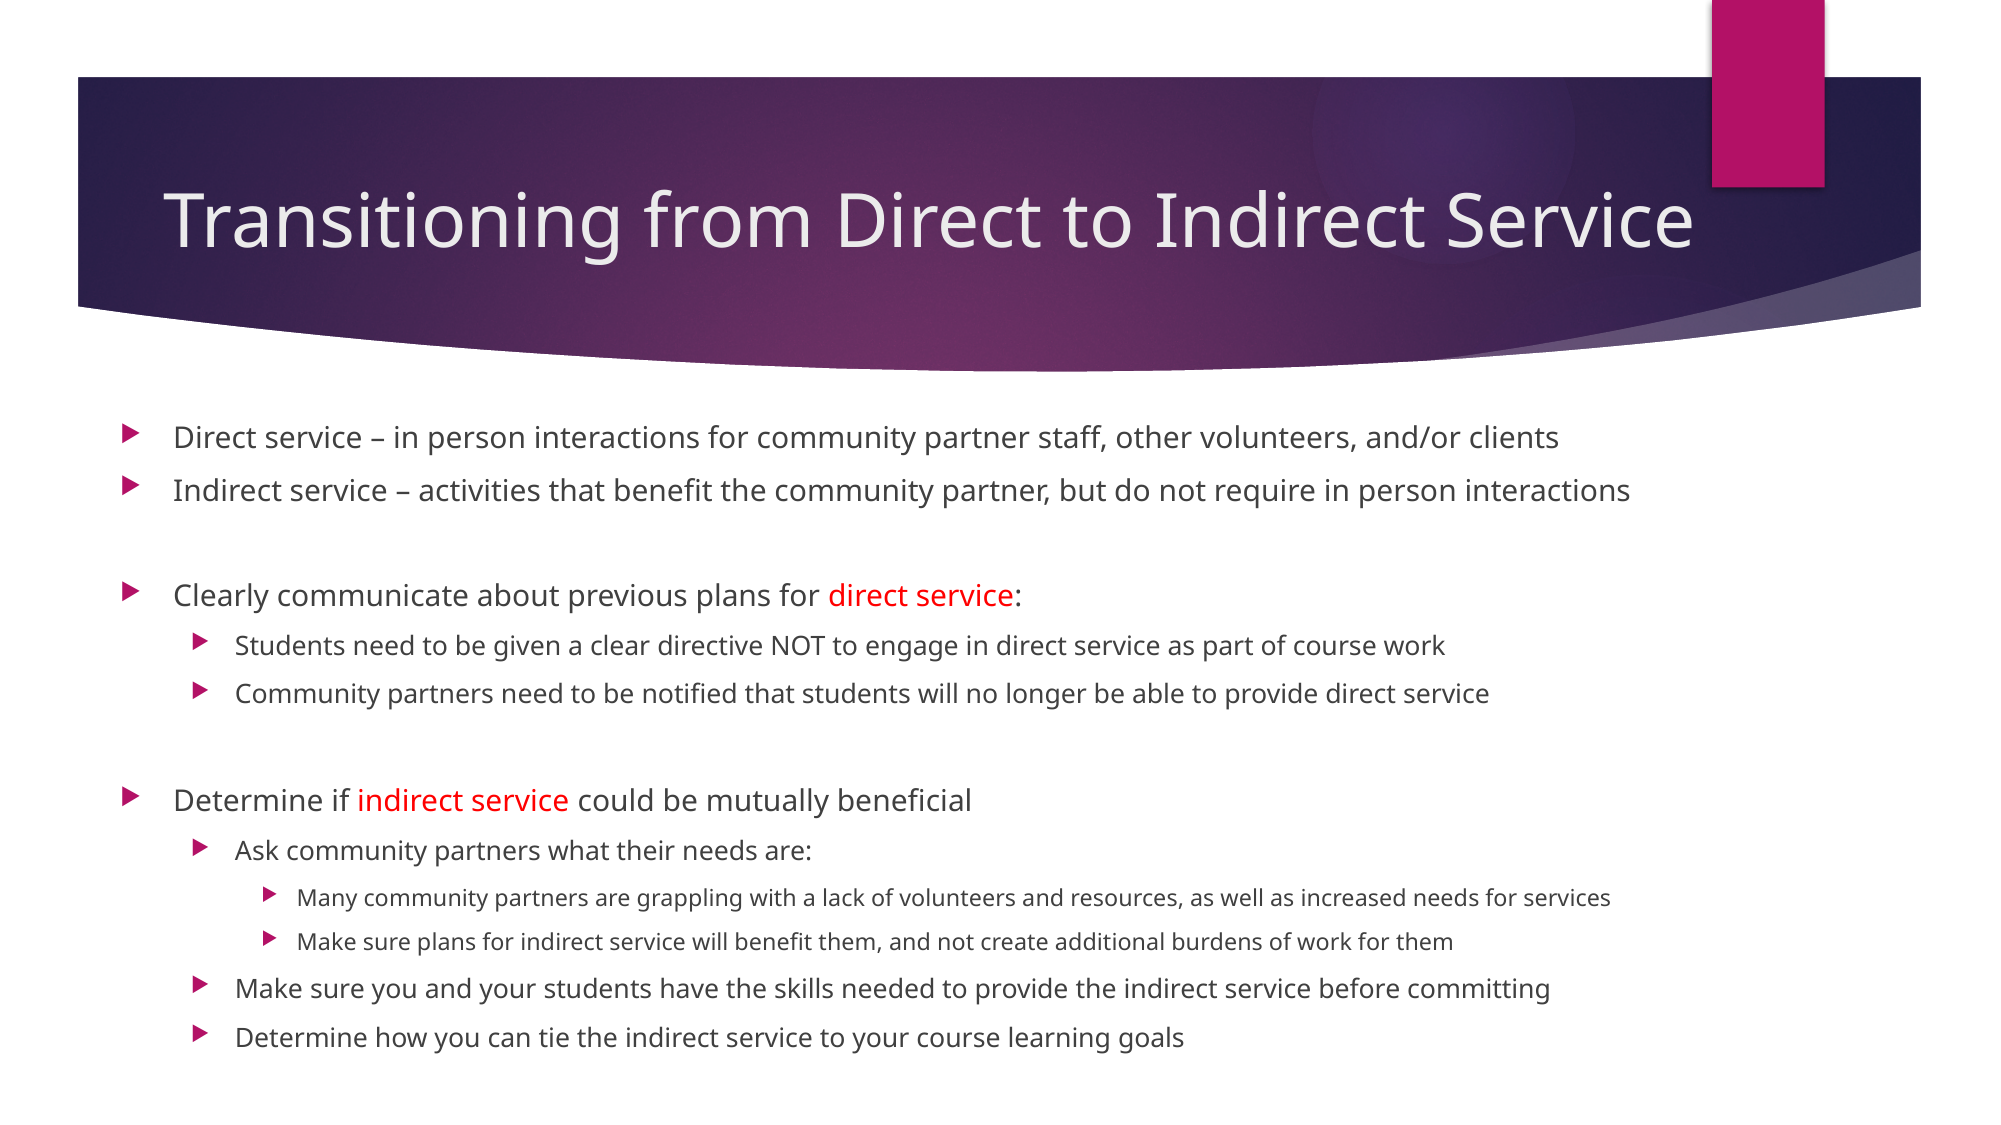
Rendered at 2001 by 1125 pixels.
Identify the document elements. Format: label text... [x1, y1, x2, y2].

title Transitioning from Direct to Indirect Service [148, 159, 1823, 276]
list Direct service – in person interactions for community partner staff, other volunteers, and/or clients Indirect service – activities that benefit the community partner, but do not require in person interactions Clearly communicate about previous plans for direct service: Students need to be given a clear directive NOT to engage in direct service as part of course work Community partners need to be notified that students will no longer be able to provide direct service Determine if indirect service could be mutually beneficial Ask community partners what their needs are: Many community partners are grappling with a lack of volunteers and resources, as well as increased needs for services Make sure plans for indirect service will benefit them, and not create additional burdens of work for them Make sure you and your students have the skills needed to provide the indirect service before committing Determine how you can tie the indirect service to your course learning goals [105, 410, 1937, 1067]
